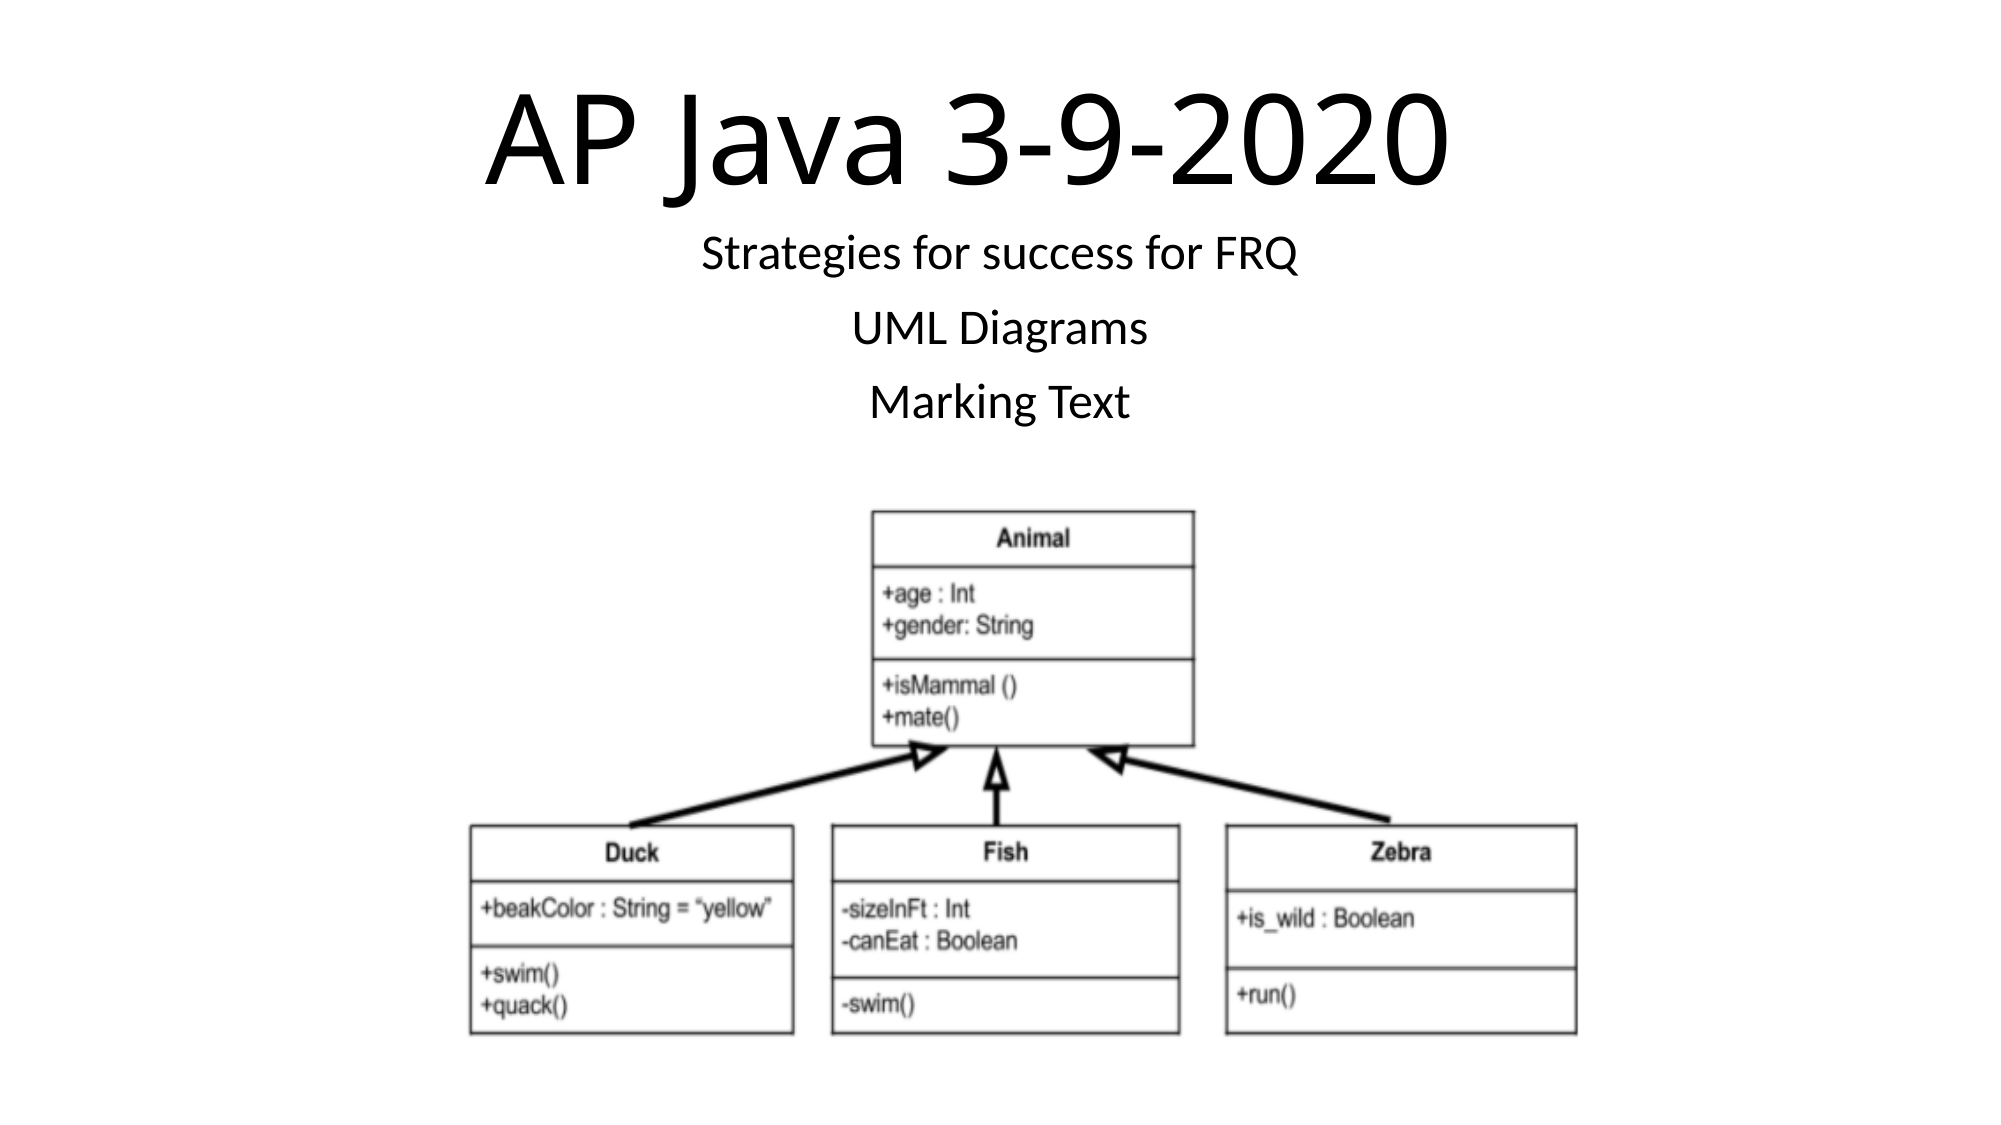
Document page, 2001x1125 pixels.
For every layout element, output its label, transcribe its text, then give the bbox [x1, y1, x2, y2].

title AP Java 3-9-2020 [219, 36, 1720, 219]
subtitle Strategies for success for FRQ UML Diagrams Marking Text [249, 218, 1750, 491]
picture [414, 470, 1654, 1125]
